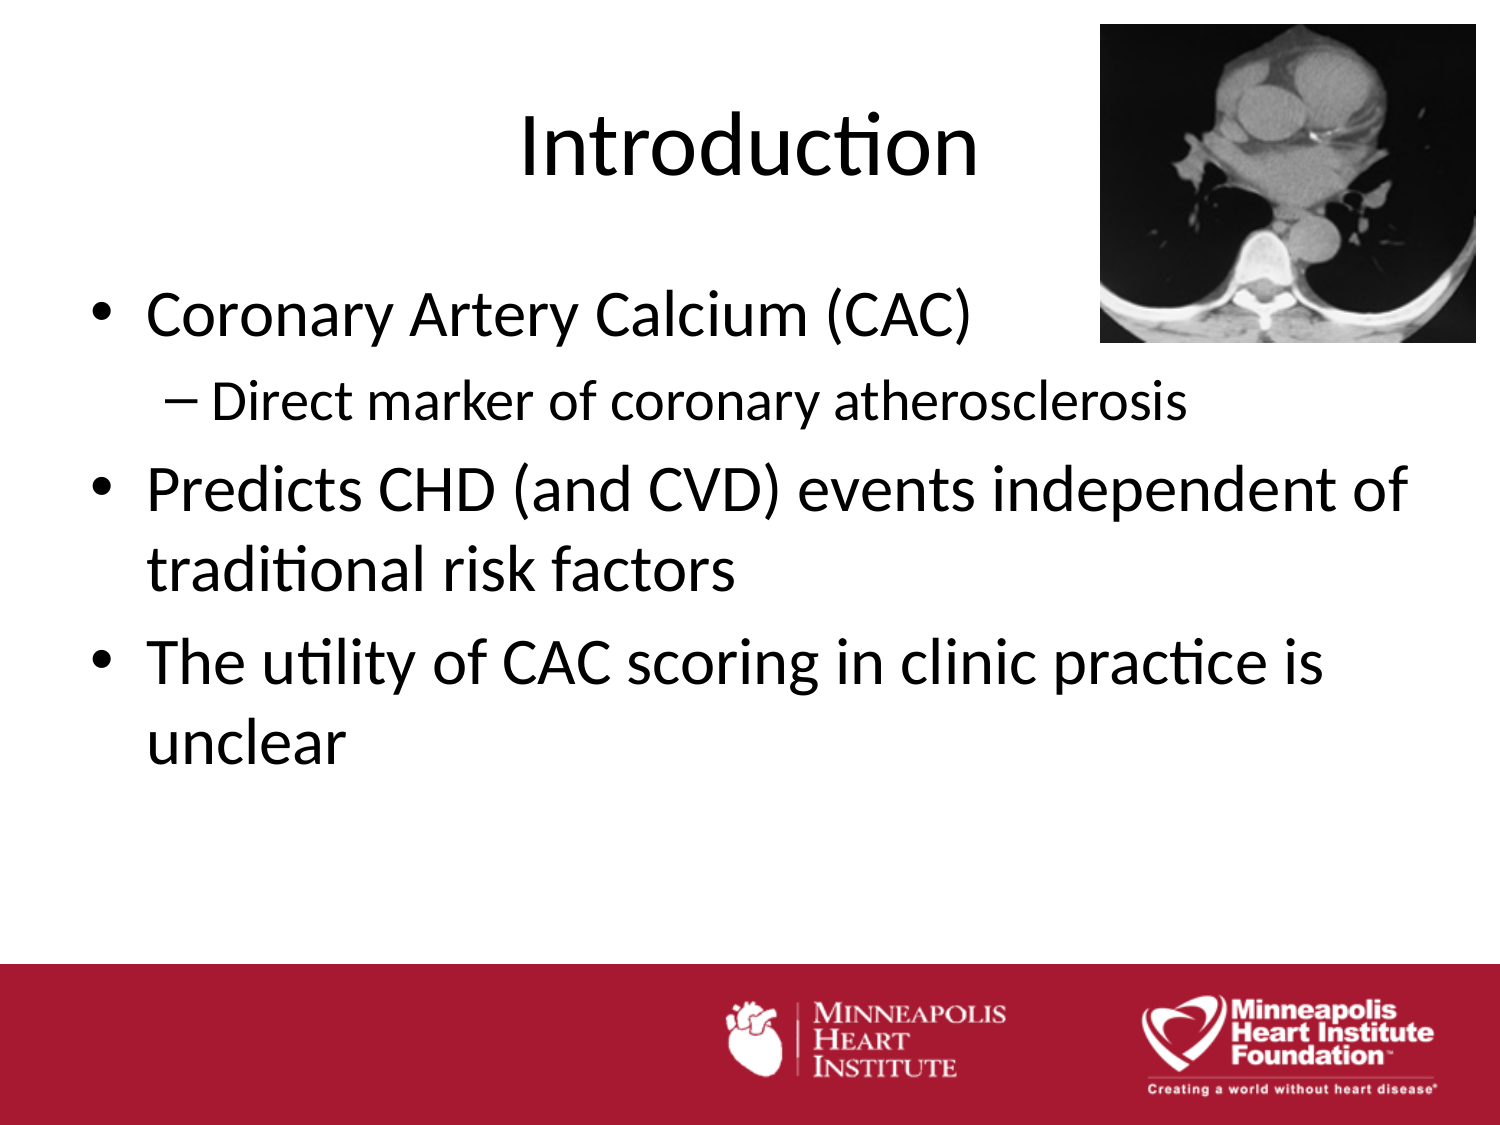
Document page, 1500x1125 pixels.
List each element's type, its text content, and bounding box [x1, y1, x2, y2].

title Introduction [75, 45, 1094, 233]
picture [1099, 24, 1476, 343]
list Coronary Artery Calcium (CAC) Direct marker of coronary atherosclerosis Predicts CHD (and CVD) events independent of traditional risk factors The utility of CAC scoring in clinic practice is unclear [75, 262, 1425, 963]
picture [0, 964, 1500, 1125]
